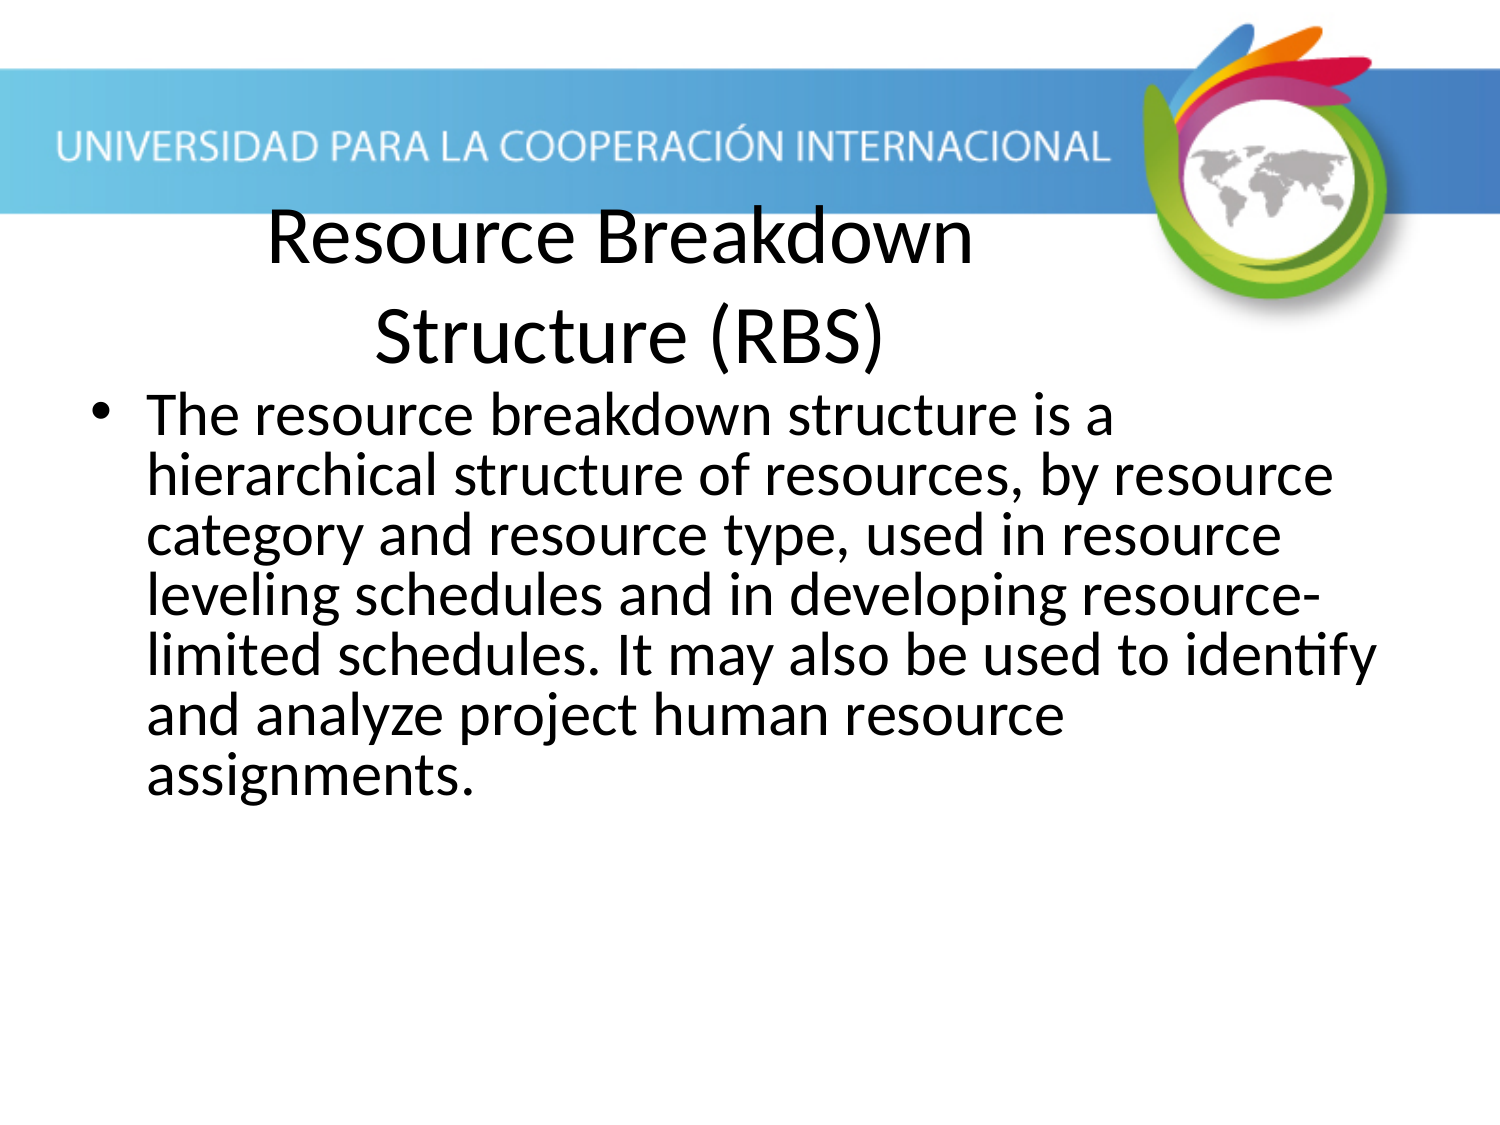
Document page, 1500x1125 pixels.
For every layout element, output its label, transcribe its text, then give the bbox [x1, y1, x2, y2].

list The resource breakdown structure is a hierarchical structure of resources, by resource category and resource type, used in resource leveling schedules and in developing resource-limited schedules. It may also be used to identify and analyze project human resource assignments. [74, 379, 1426, 1036]
title Resource Breakdown Structure (RBS) [74, 185, 1188, 374]
picture [0, 0, 1500, 1125]
